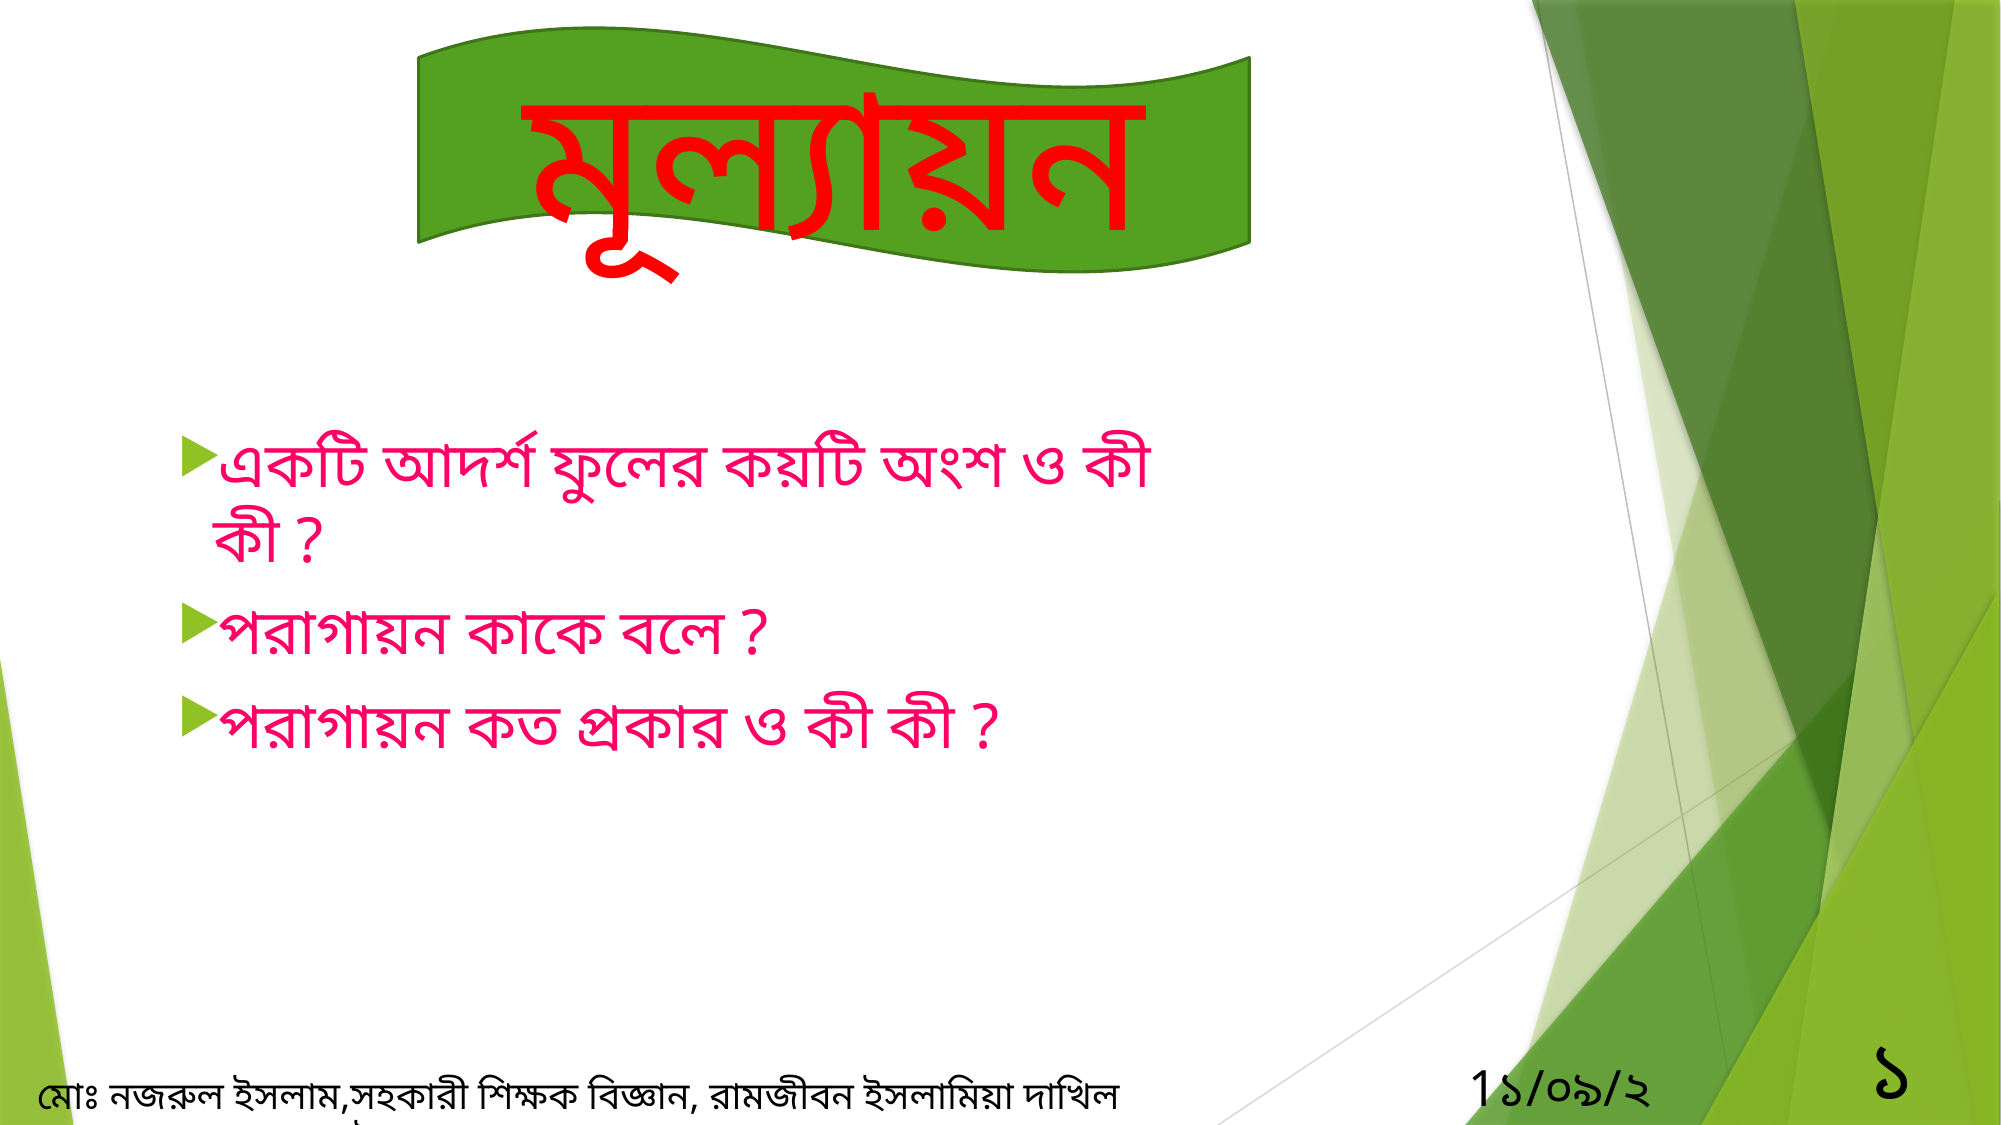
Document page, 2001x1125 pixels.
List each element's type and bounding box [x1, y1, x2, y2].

text_box [19, 26, 1971, 1125]
